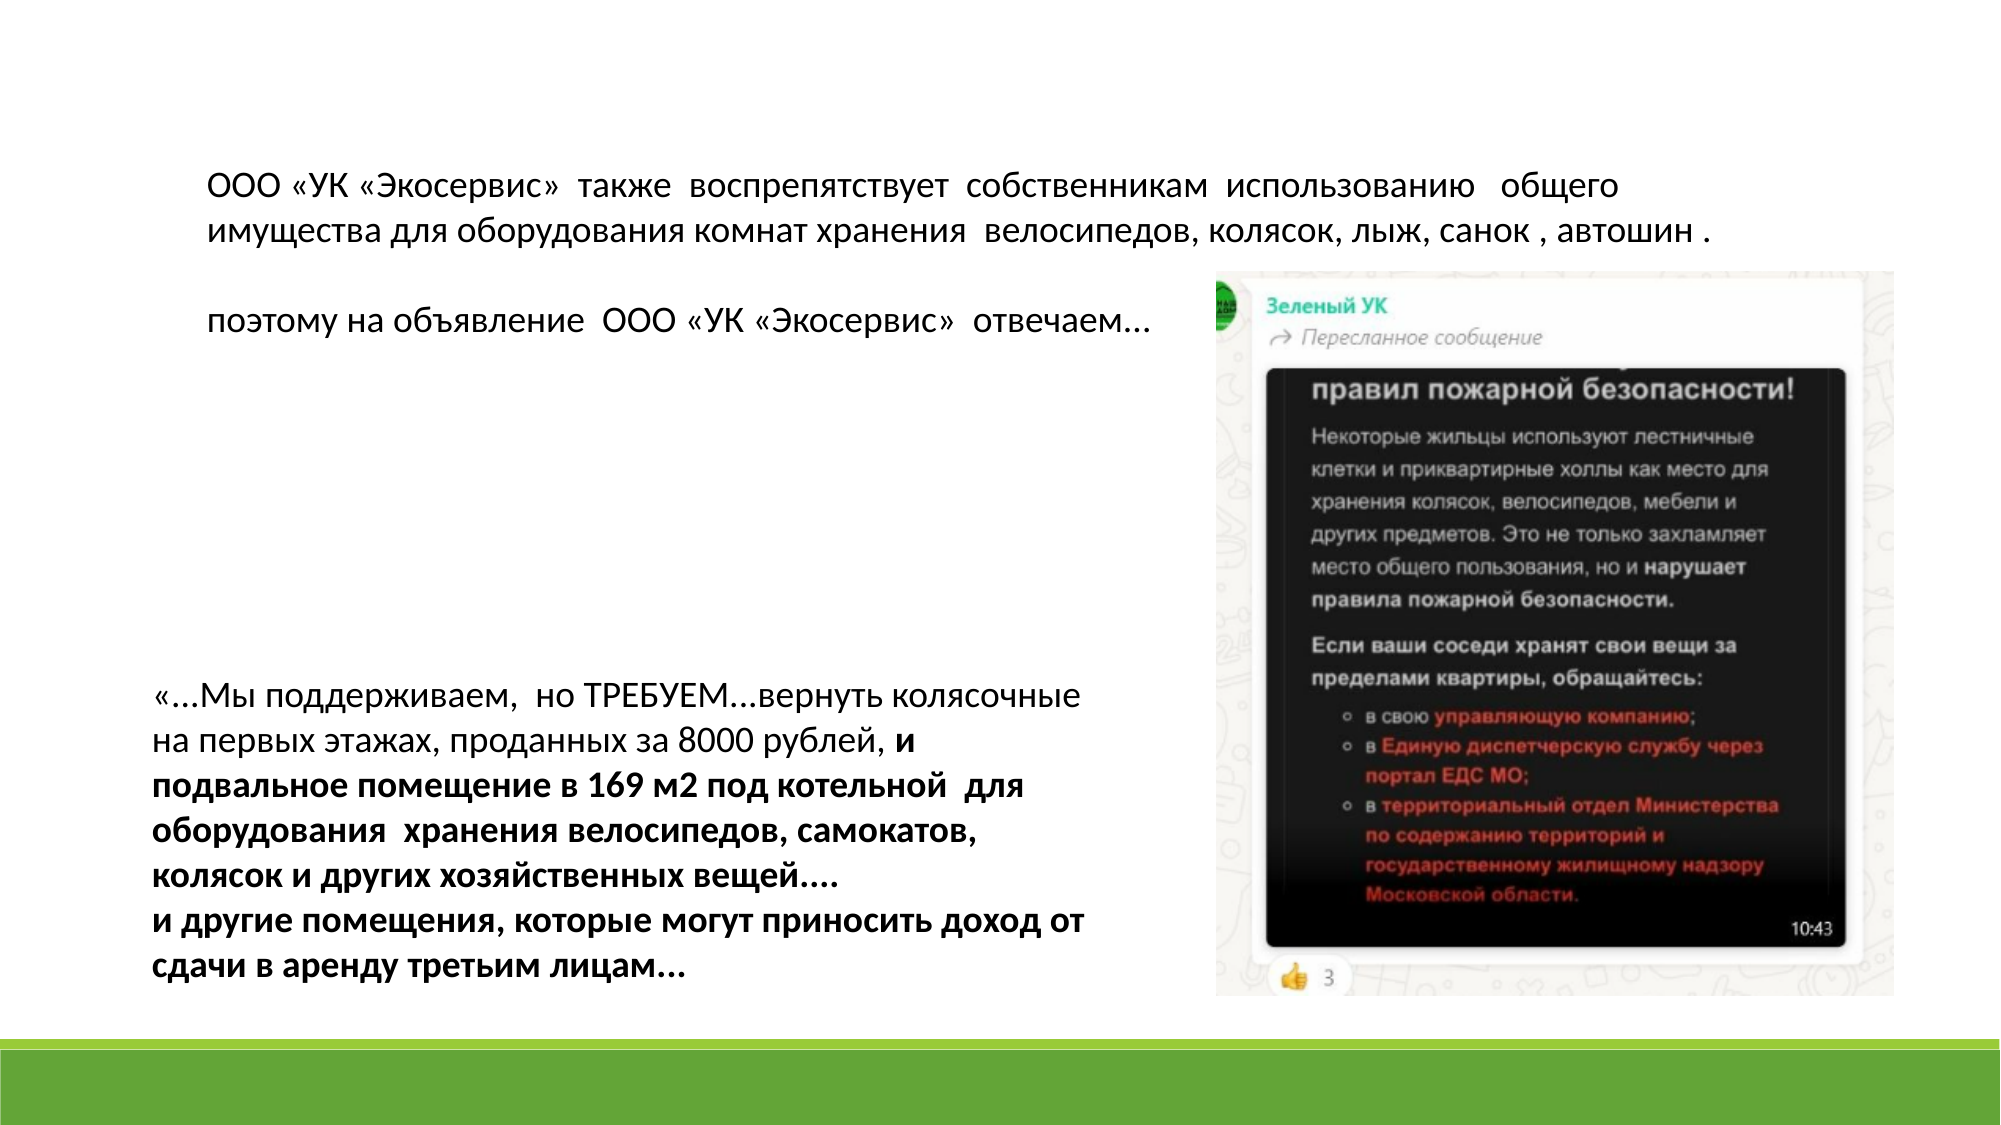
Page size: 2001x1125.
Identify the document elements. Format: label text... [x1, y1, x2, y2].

picture [1216, 270, 1895, 997]
text_box «...Мы поддерживаем, но ТРЕБУЕМ...вернуть колясочные на первых этажах, проданных за 8000 рублей, и подвальное помещение в 169 м2 под котельной для оборудования хранения велосипедов, самокатов, колясок и других хозяйственных вещей.... и другие помещения, которые могут приносить доход от сдачи в аренду третьим лицам... [137, 662, 1102, 993]
text_box ООО «УК «Экосервис» также воспрепятствует собственникам использованию общего имущества для оборудования комнат хранения велосипедов, колясок, лыж, санок , автошин . поэтому на объявление ООО «УК «Экосервис» отвечаем... [192, 152, 1810, 593]
